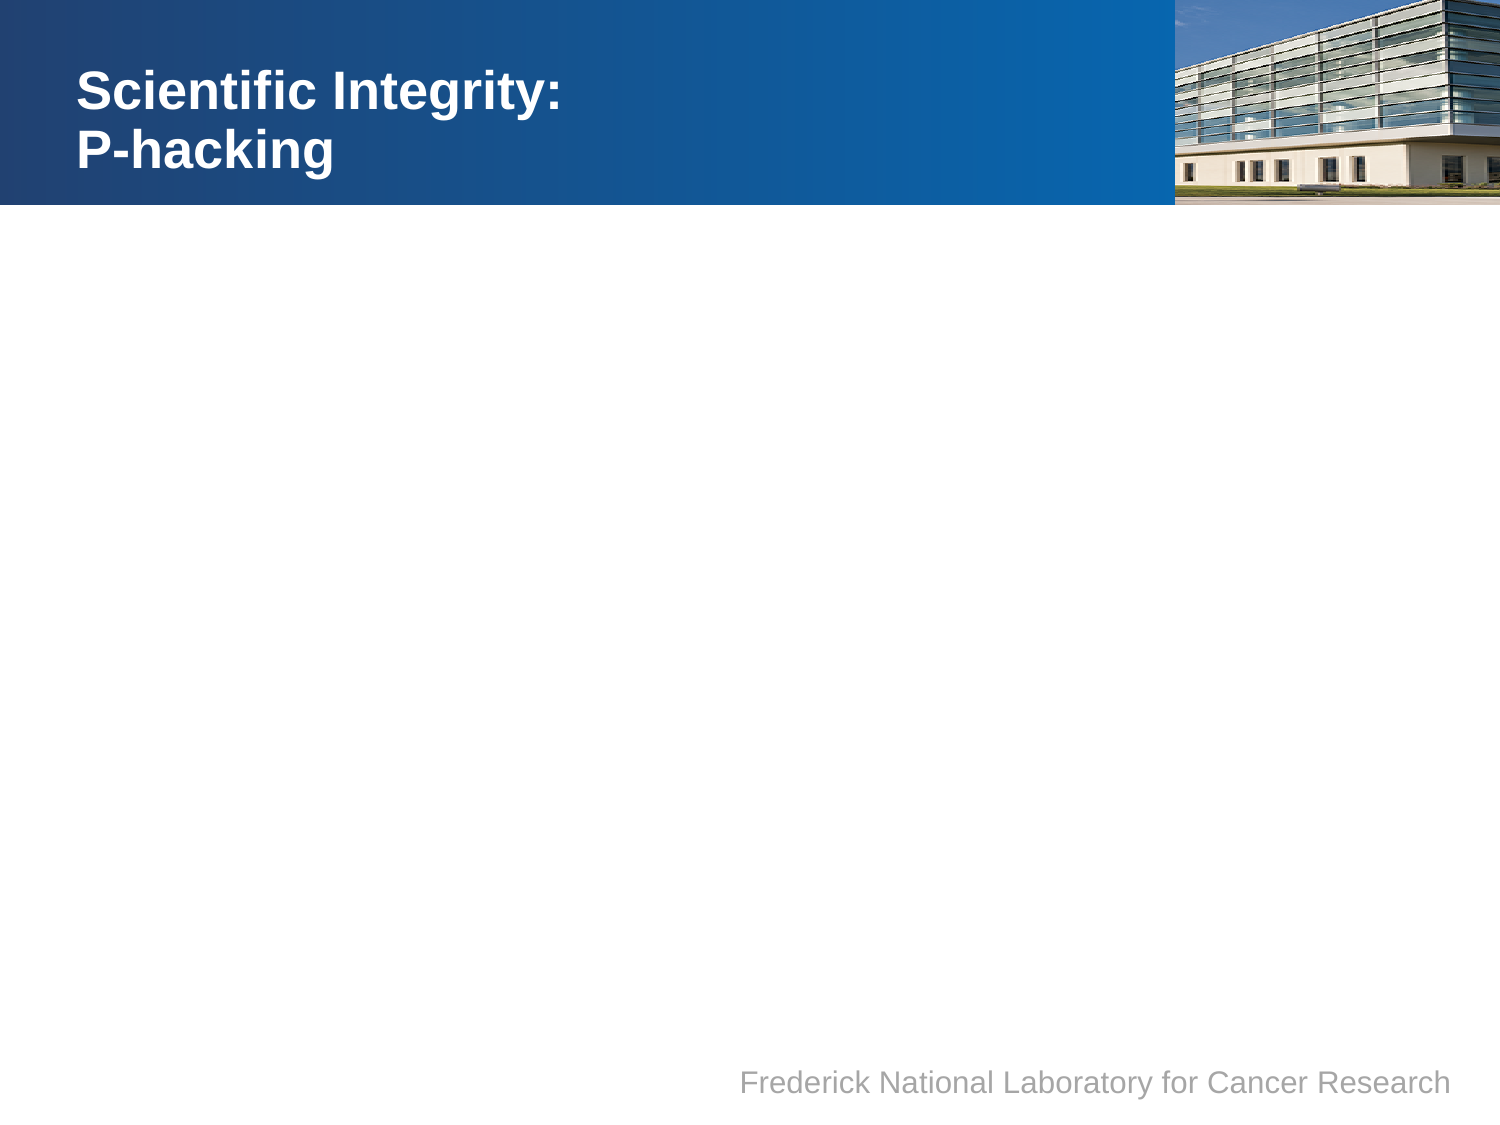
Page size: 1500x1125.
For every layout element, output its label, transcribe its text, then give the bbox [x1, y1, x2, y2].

title Scientific Integrity: P-hacking [61, 0, 1143, 188]
picture [1175, 0, 1500, 205]
